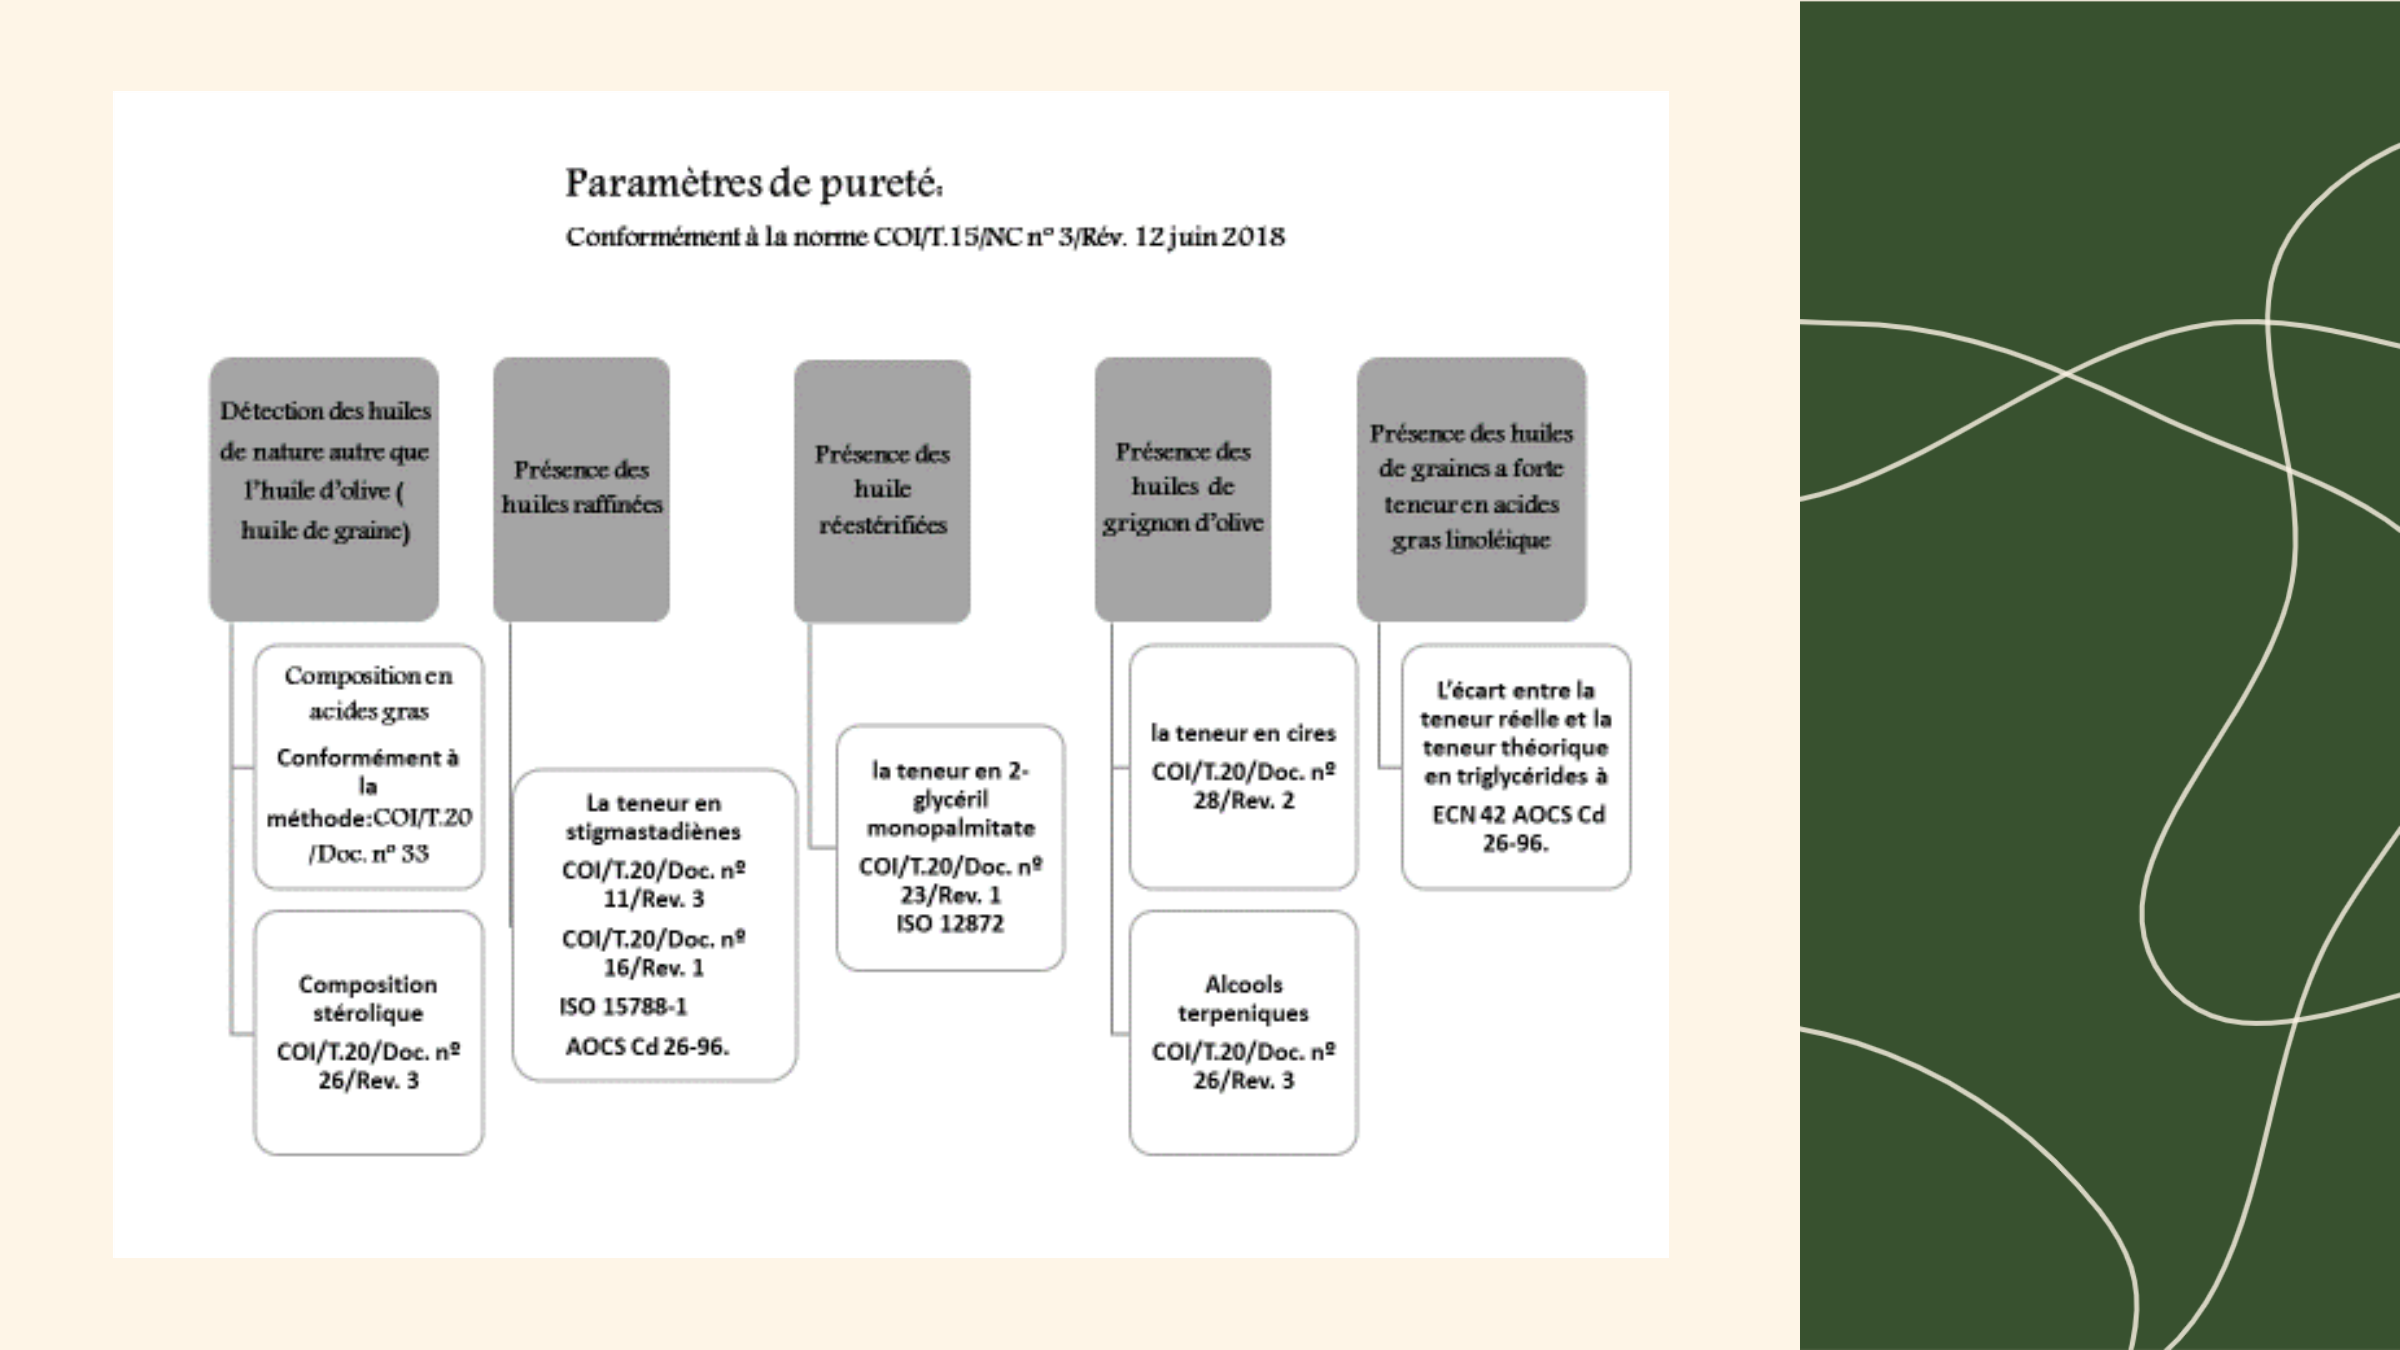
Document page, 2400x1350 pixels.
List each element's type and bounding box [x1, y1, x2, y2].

text_box [0, 0, 1799, 1350]
picture [113, 91, 1669, 1259]
picture [1799, 0, 2400, 1350]
